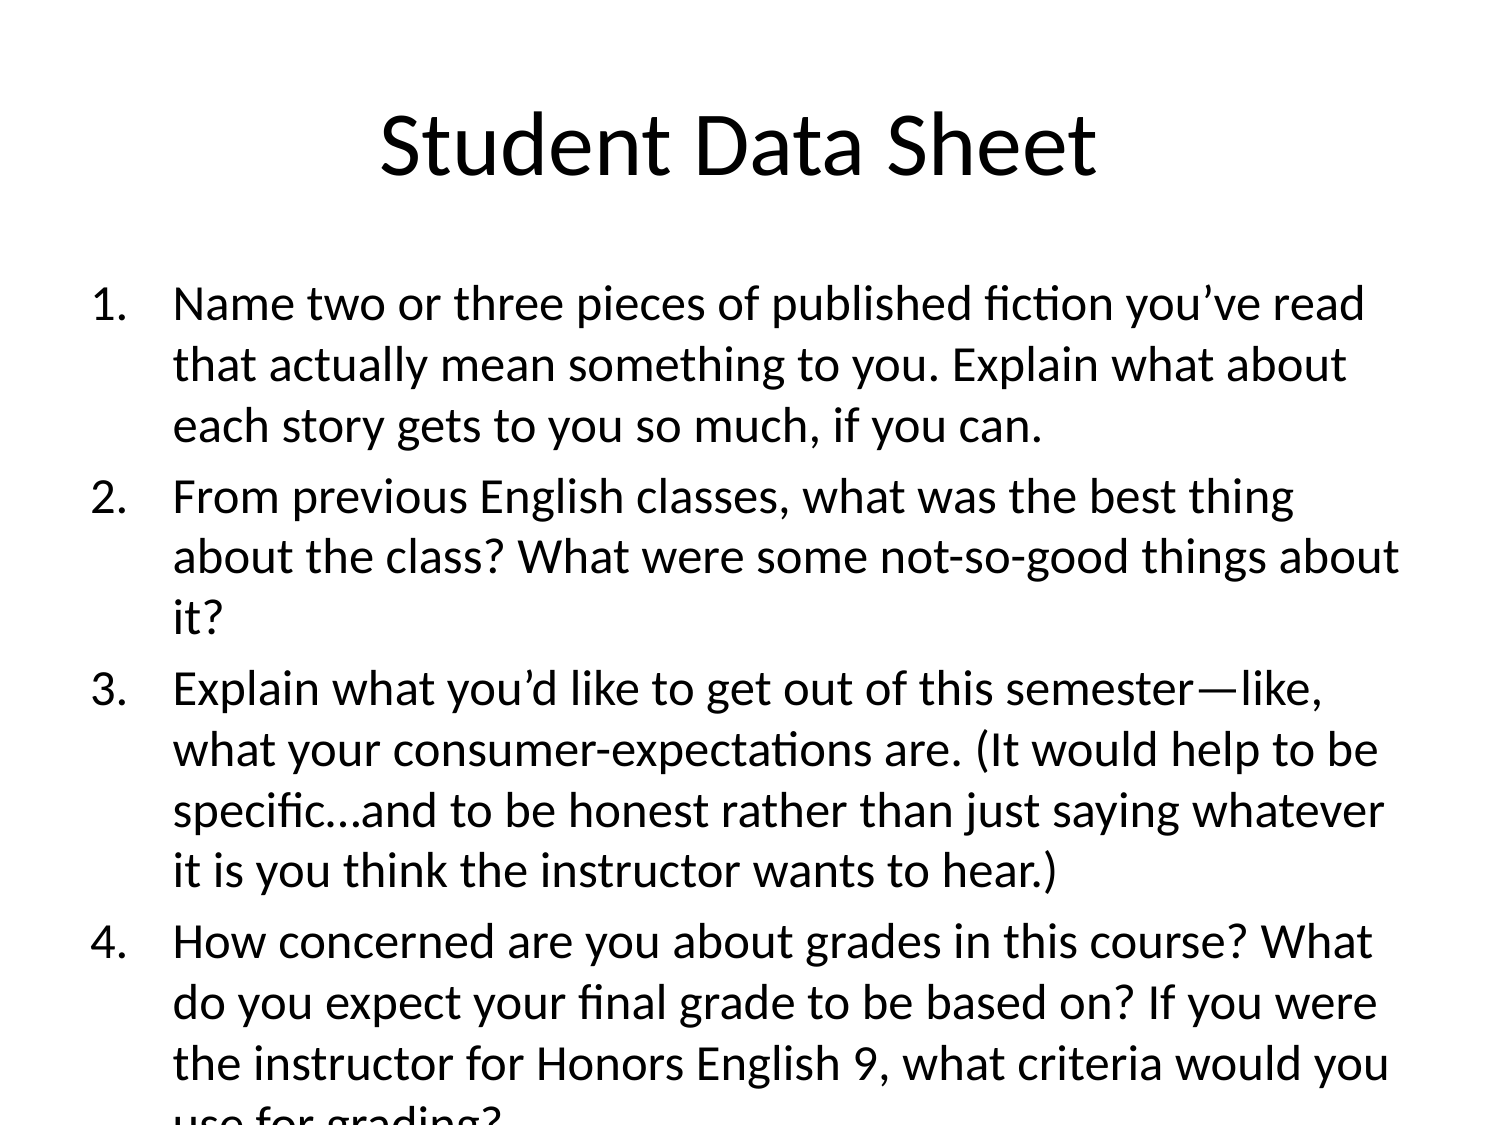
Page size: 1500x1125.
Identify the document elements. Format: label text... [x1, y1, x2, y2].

title Student Data Sheet [75, 45, 1425, 233]
list Name two or three pieces of published fiction you’ve read that actually mean something to you. Explain what about each story gets to you so much, if you can. From previous English classes, what was the best thing about the class? What were some not-so-good things about it? Explain what you’d like to get out of this semester—like, what your consumer-expectations are. (It would help to be specific…and to be honest rather than just saying whatever it is you think the instructor wants to hear.) How concerned are you about grades in this course? What do you expect your final grade to be based on? If you were the instructor for Honors English 9, what criteria would you use for grading? [75, 262, 1425, 1125]
